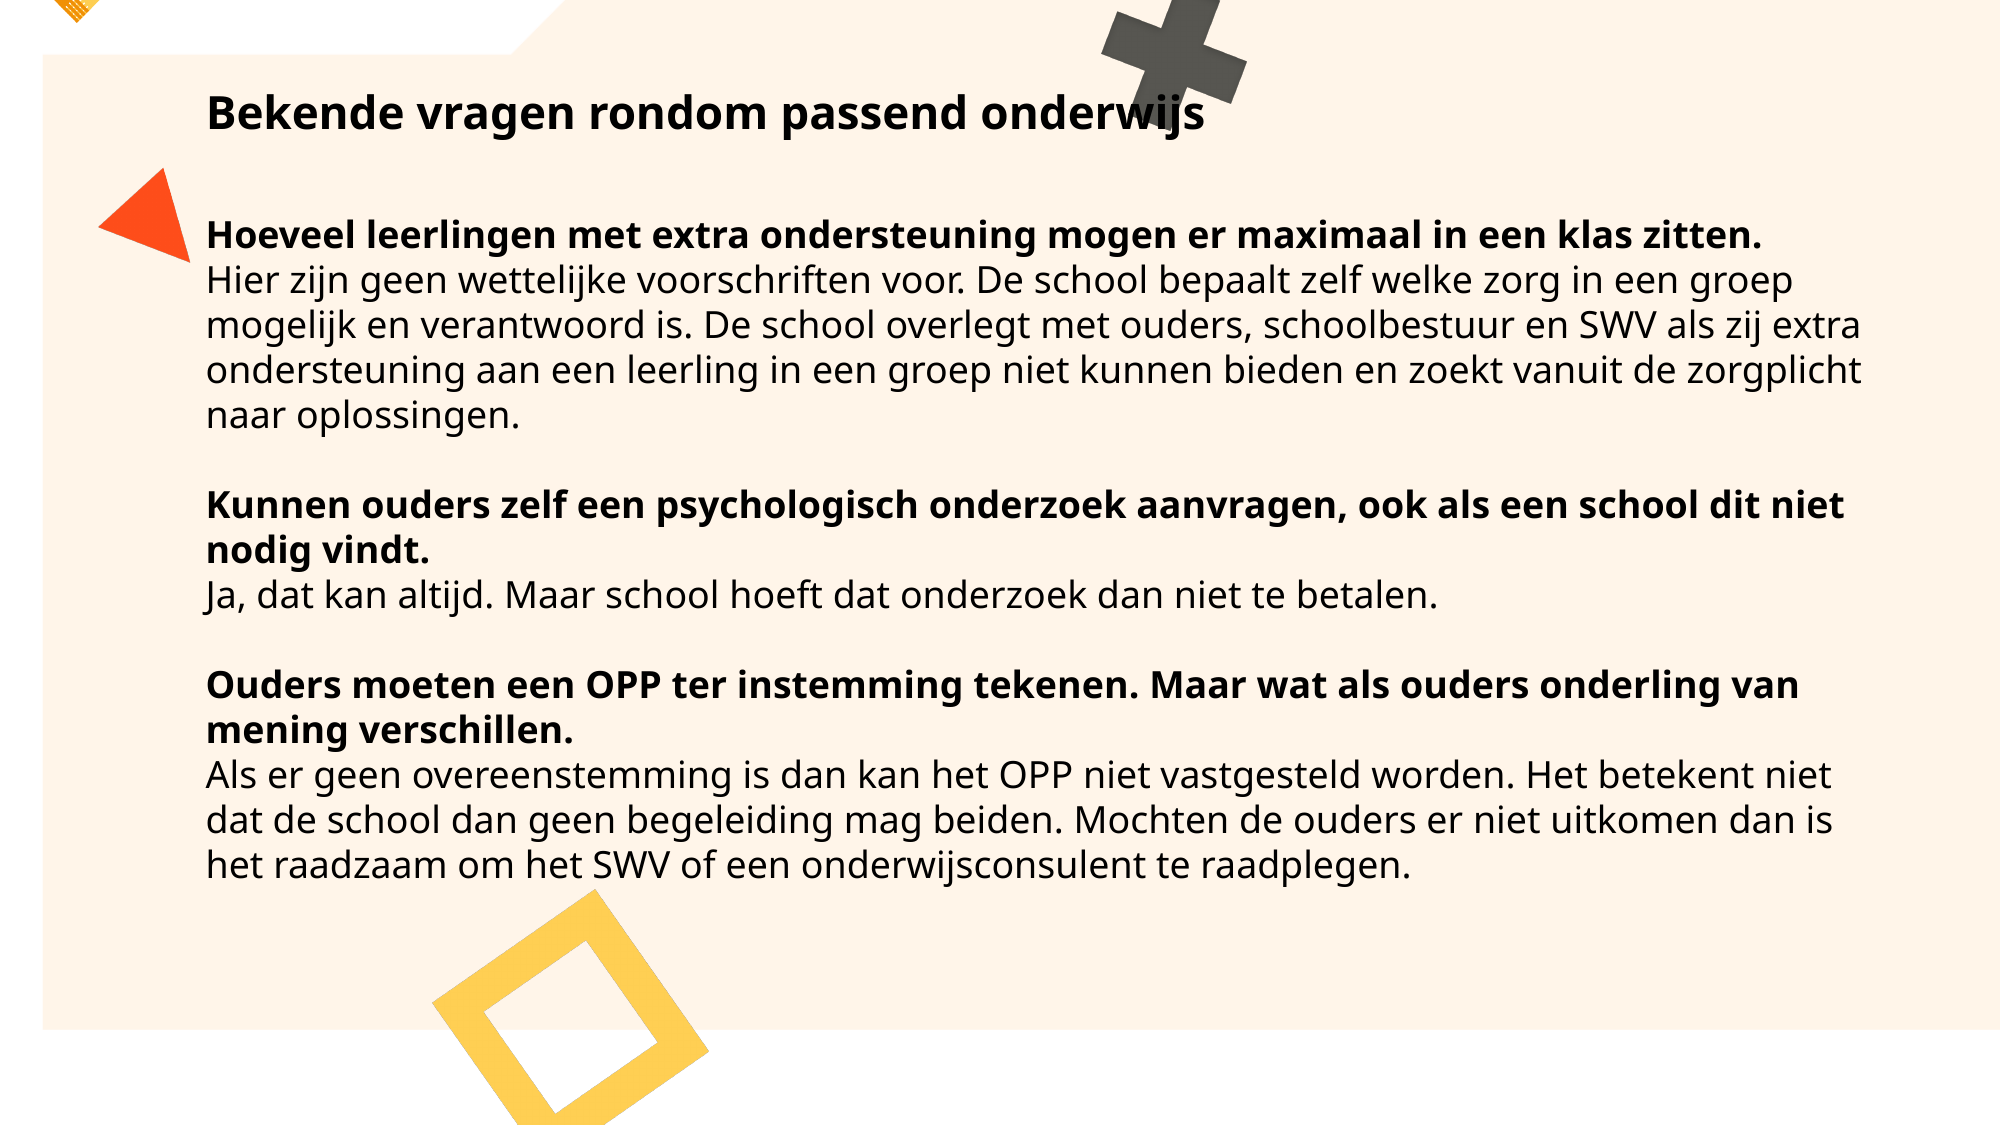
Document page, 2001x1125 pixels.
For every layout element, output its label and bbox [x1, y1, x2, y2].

picture [432, 889, 709, 1125]
text_box [0, 0, 2000, 1073]
picture [1101, 0, 1247, 131]
picture [99, 176, 179, 276]
